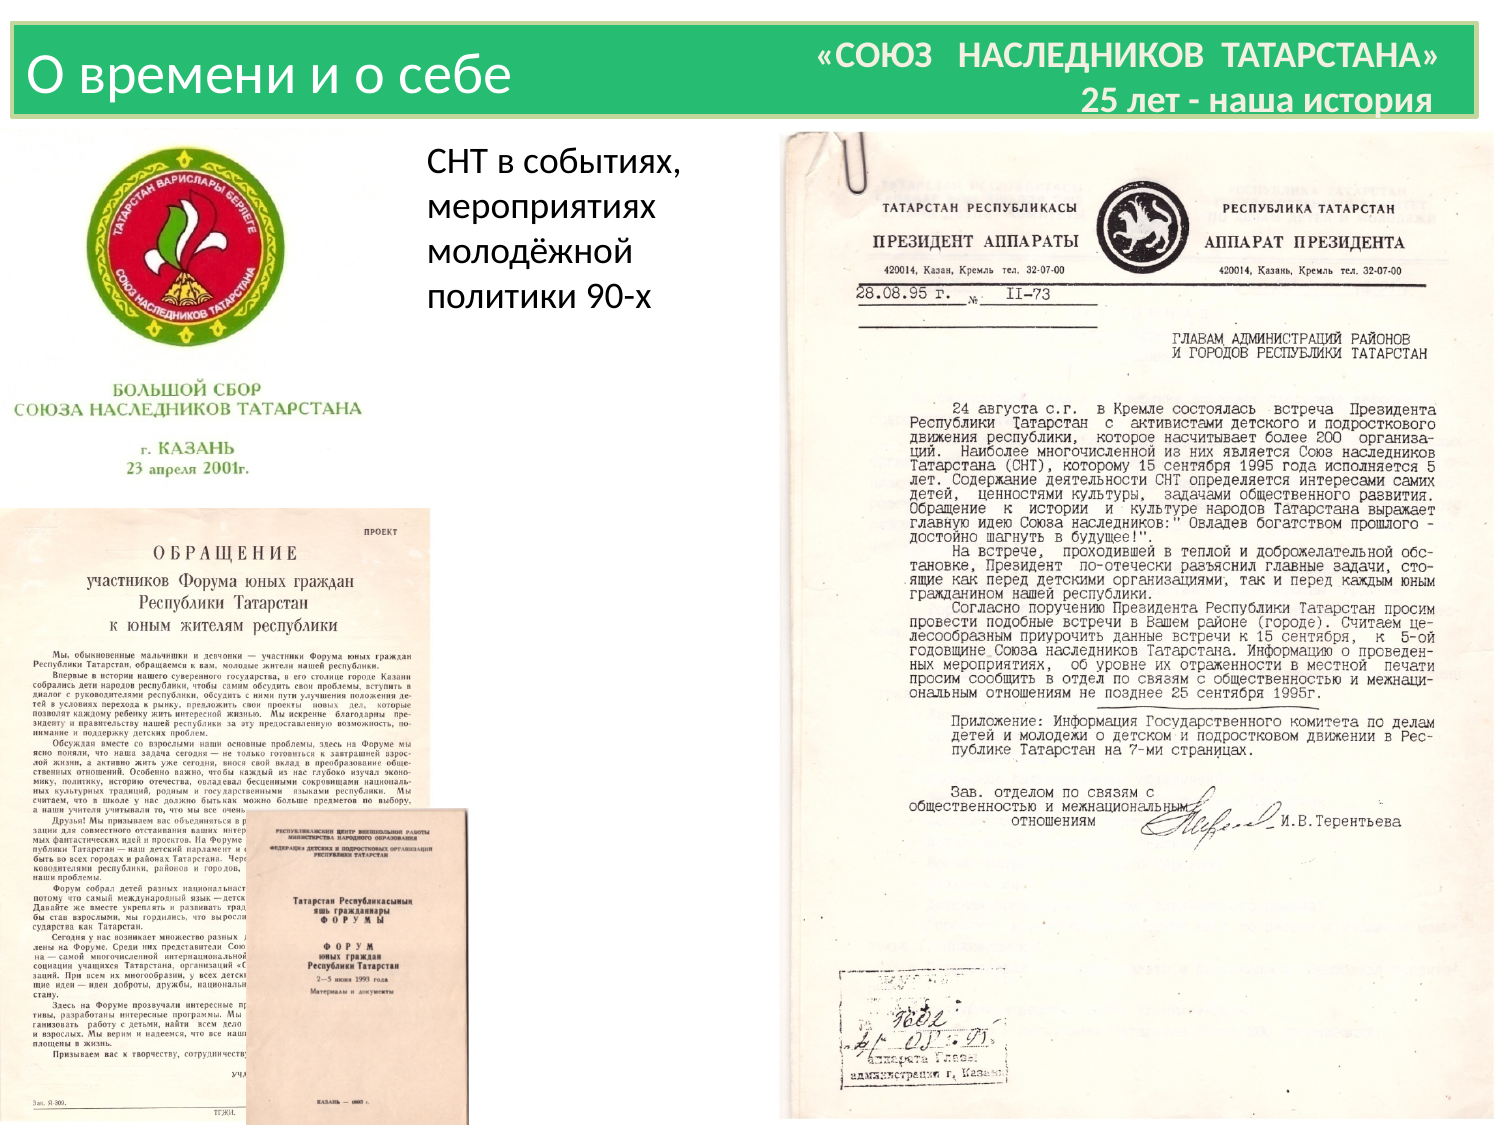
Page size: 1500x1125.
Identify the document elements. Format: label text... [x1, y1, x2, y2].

picture [773, 125, 1500, 1125]
text_box СНТ в событиях, мероприятиях молодёжной политики 90-х [412, 136, 706, 324]
picture [0, 508, 516, 1125]
picture [0, 122, 376, 499]
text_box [11, 22, 1477, 130]
